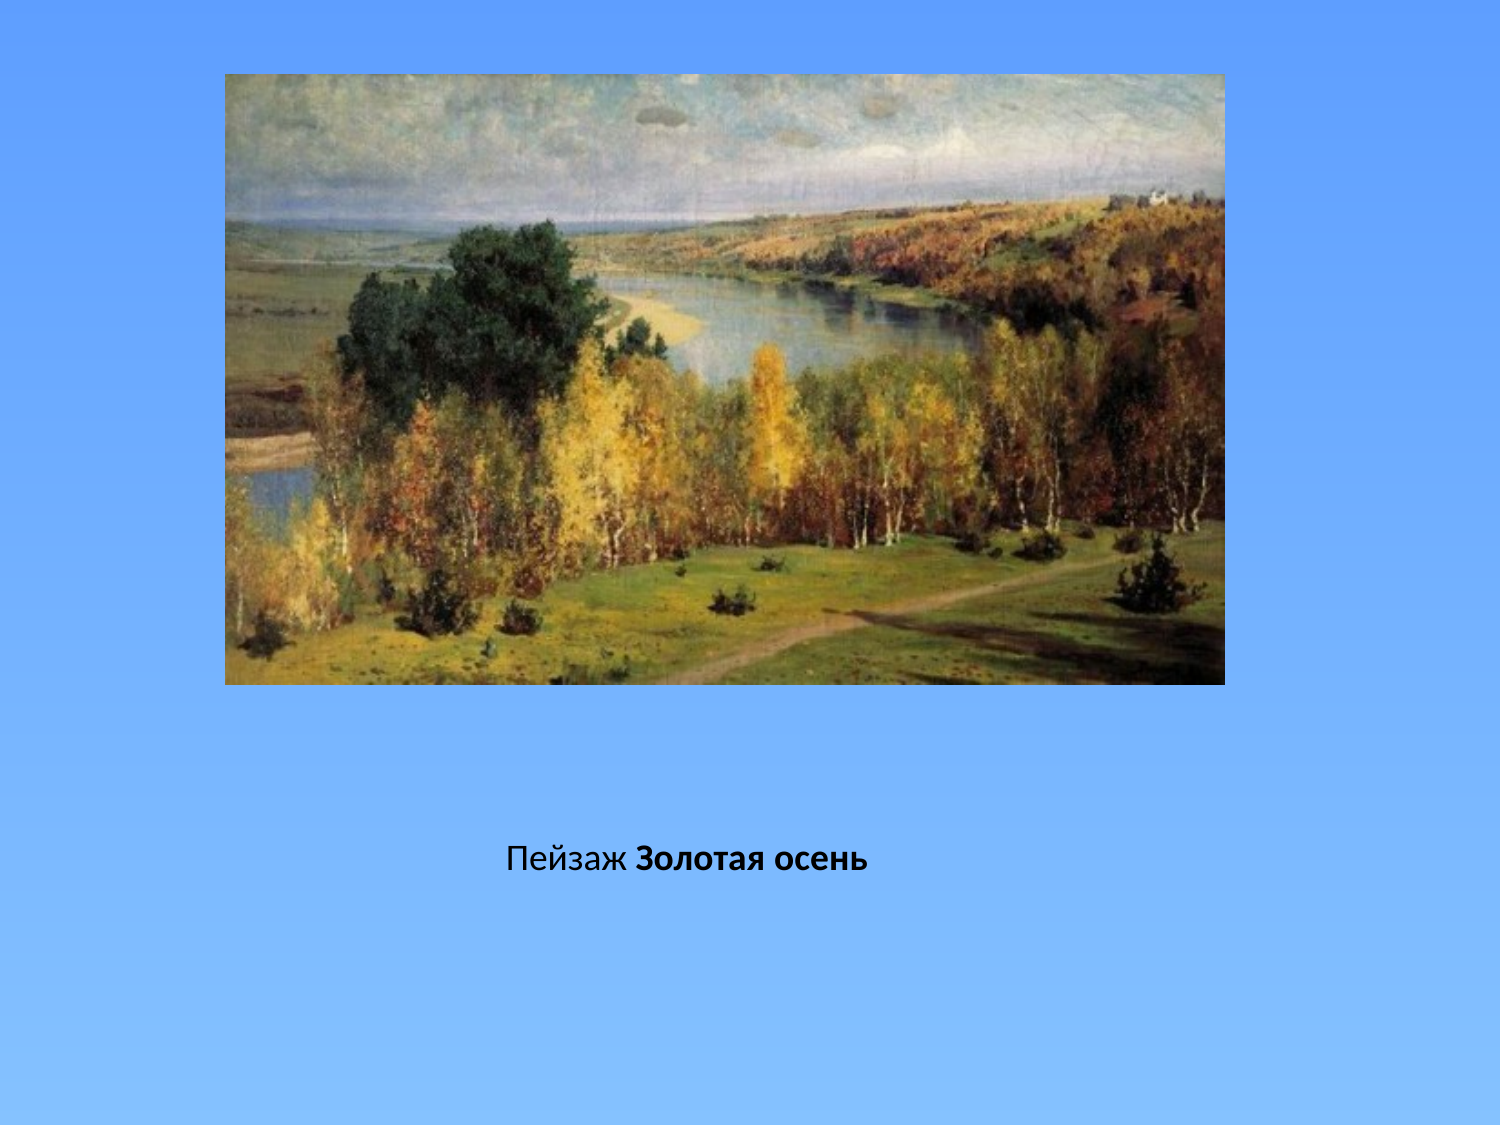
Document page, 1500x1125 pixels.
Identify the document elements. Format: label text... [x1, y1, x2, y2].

text_box Пейзаж Золотая осень [490, 825, 892, 885]
picture [224, 74, 1226, 685]
